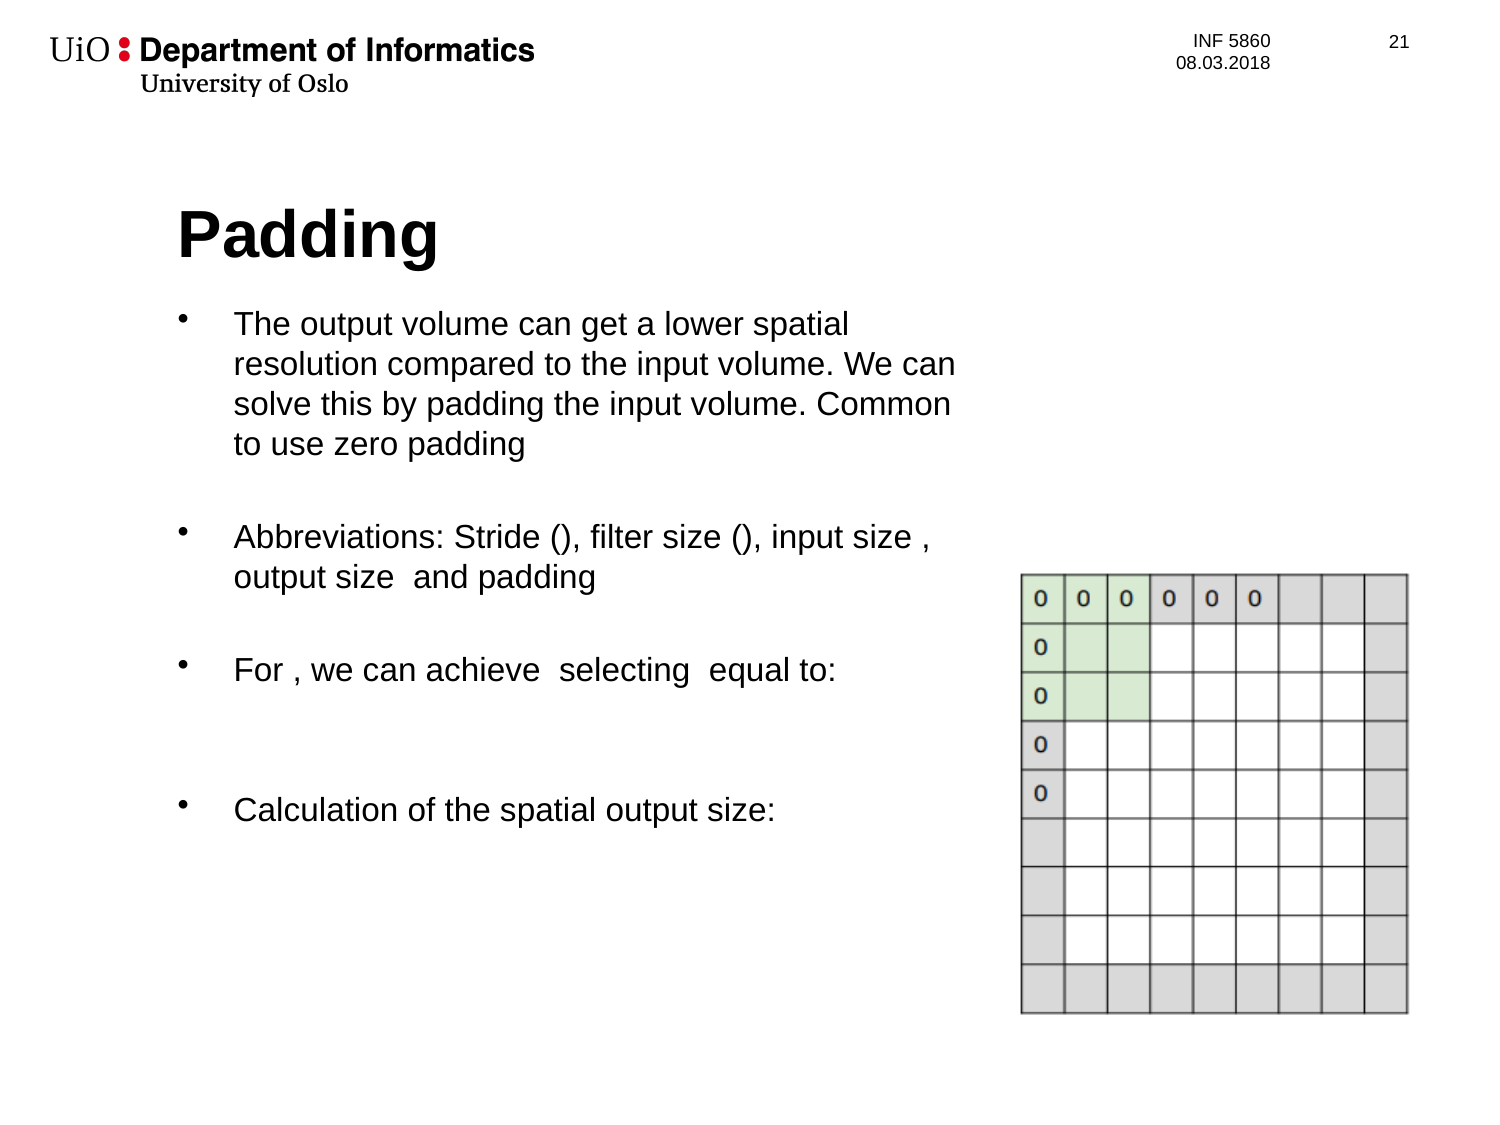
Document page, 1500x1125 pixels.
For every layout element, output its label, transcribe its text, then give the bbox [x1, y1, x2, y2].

title Padding [162, 137, 1425, 325]
slide_number 22 [1317, 21, 1426, 98]
picture [50, 37, 534, 97]
picture [1010, 566, 1426, 1024]
